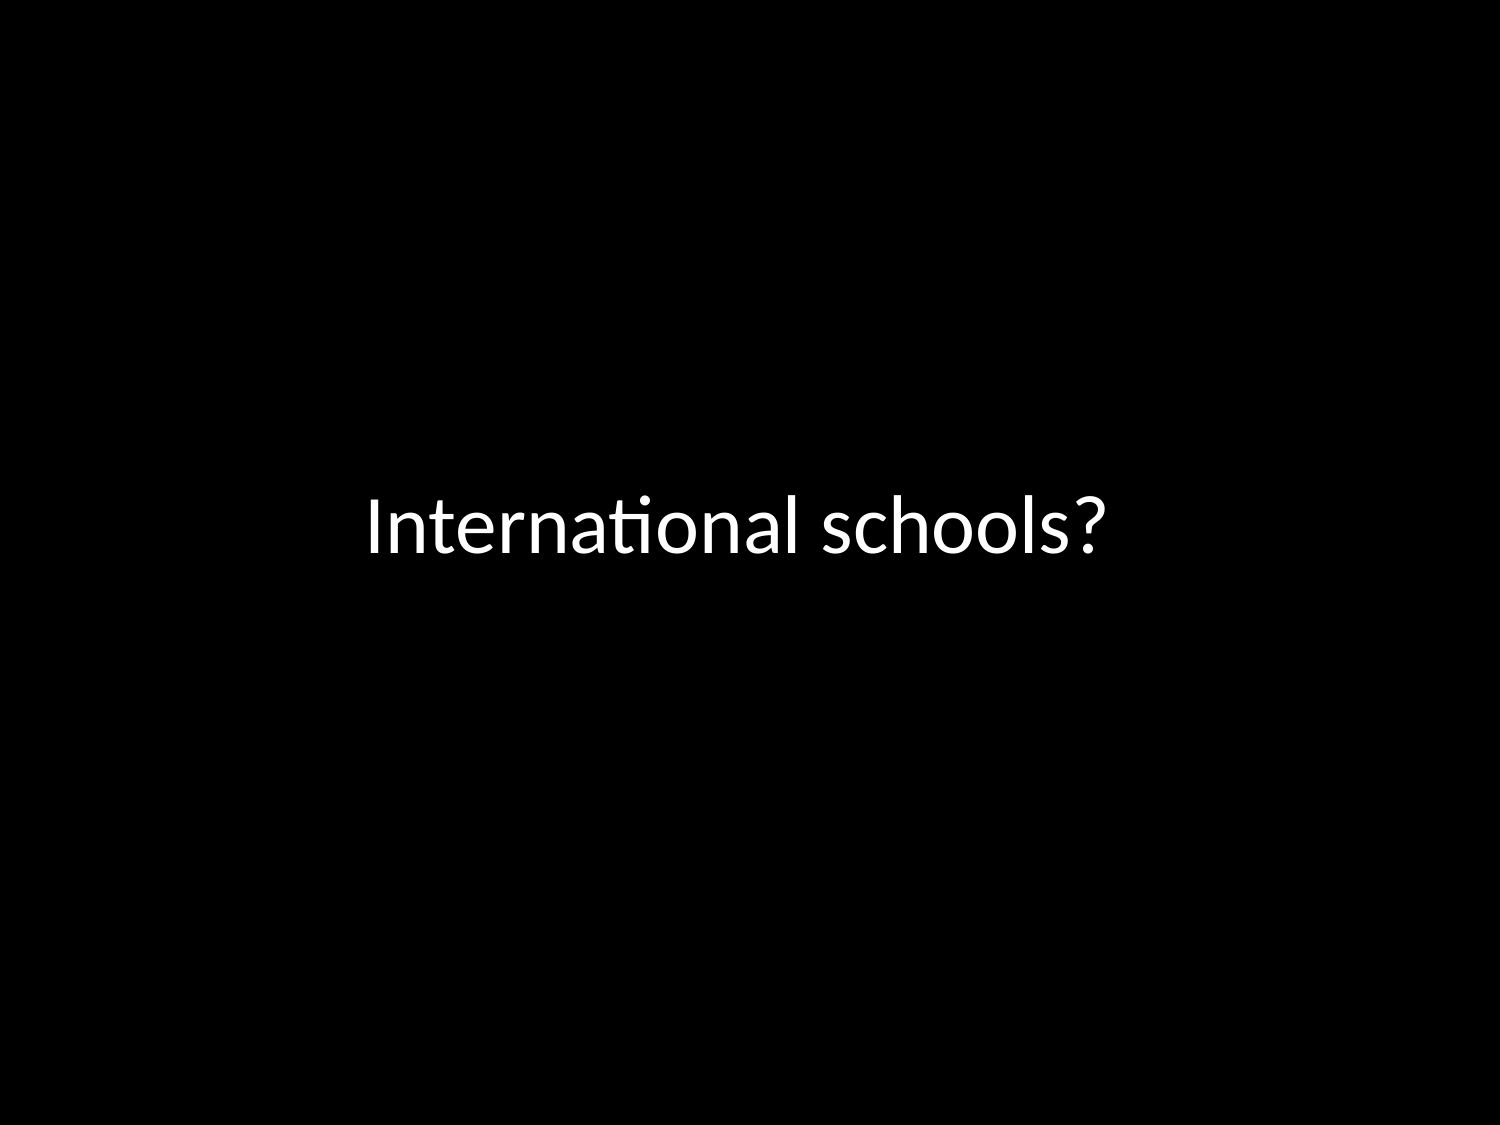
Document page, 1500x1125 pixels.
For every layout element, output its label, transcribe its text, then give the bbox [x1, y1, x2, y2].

text_box International schools? [349, 462, 1163, 578]
